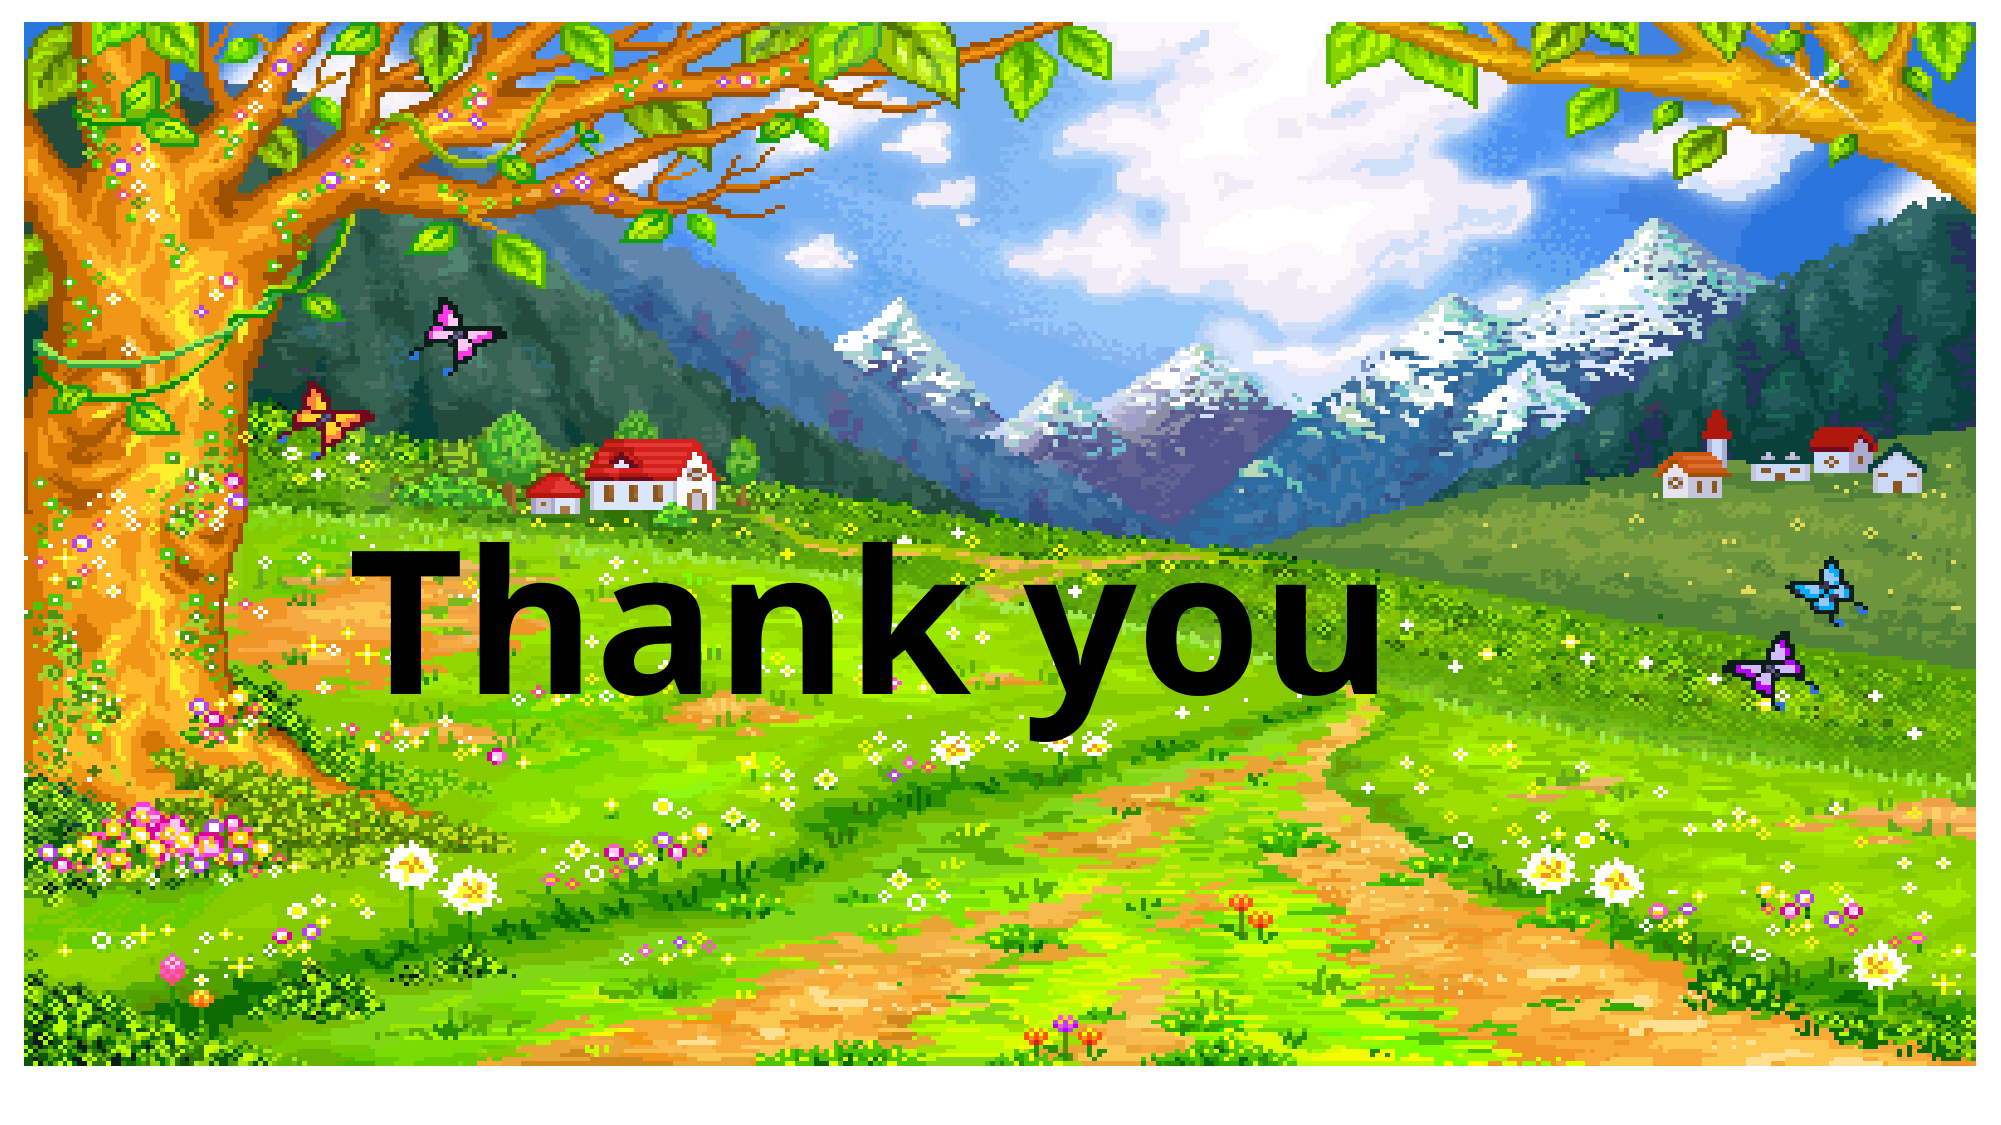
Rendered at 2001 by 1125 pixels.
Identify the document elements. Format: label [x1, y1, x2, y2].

list [24, 22, 1976, 1066]
